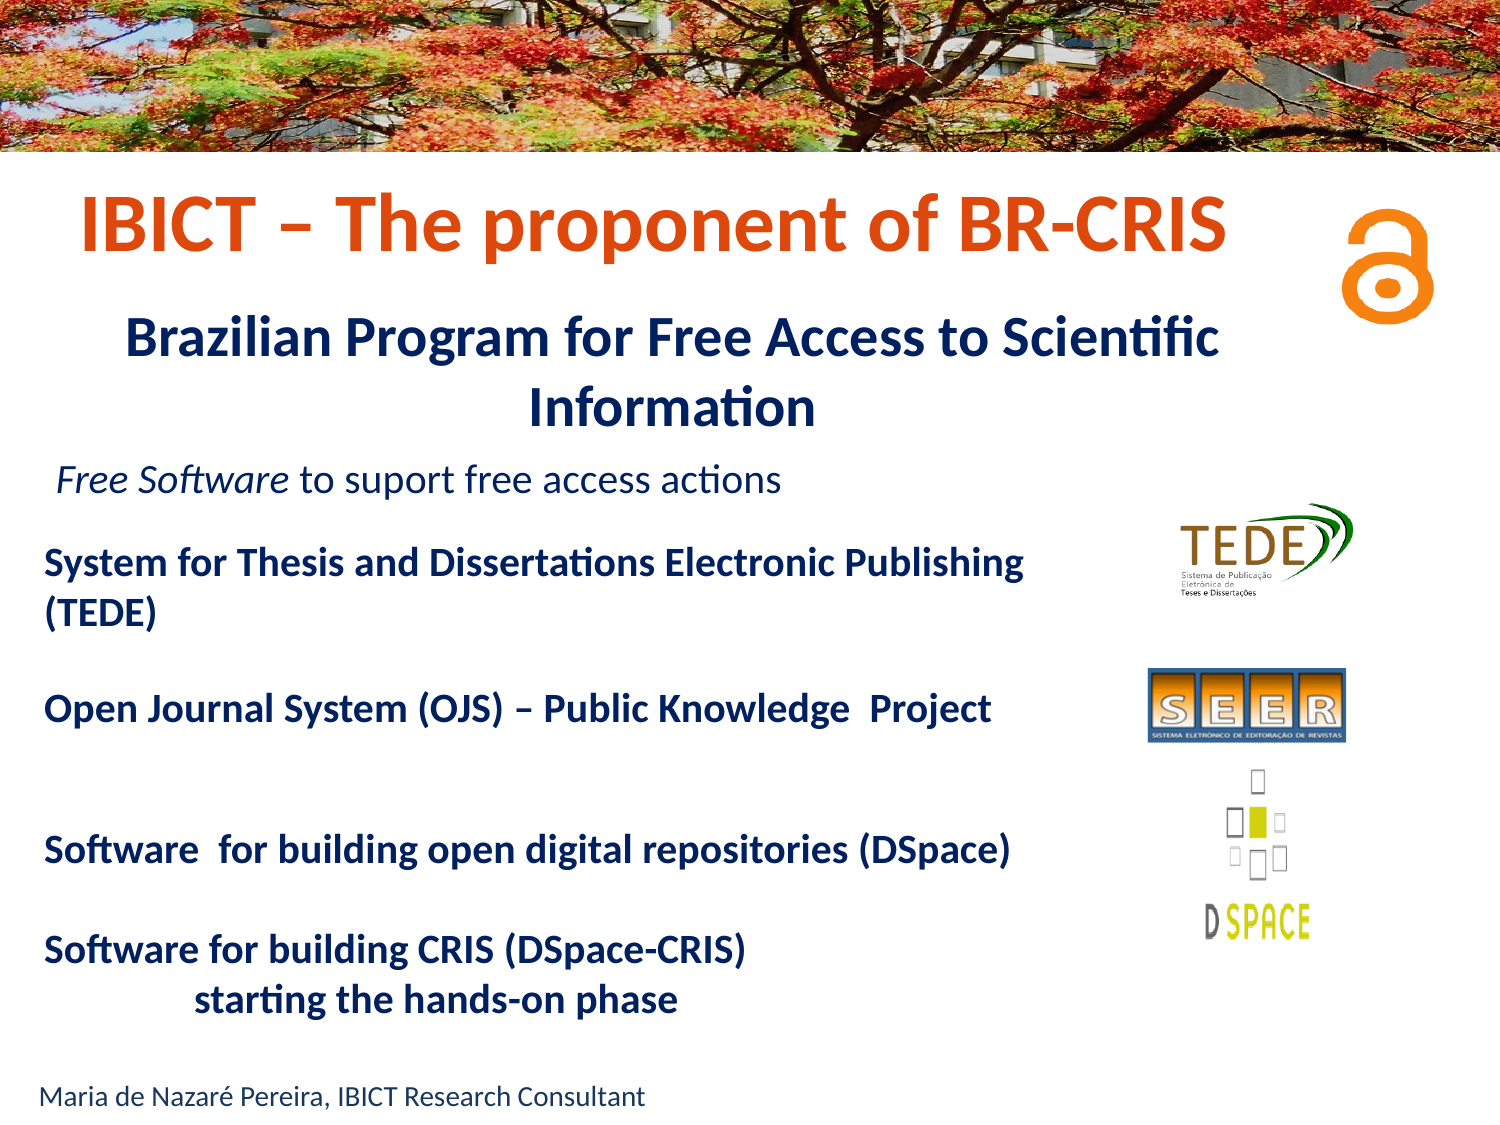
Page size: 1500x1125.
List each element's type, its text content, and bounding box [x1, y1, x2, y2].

picture [1141, 668, 1353, 753]
picture [0, 0, 1500, 152]
text_box IBICT – The proponent of BR-CRIS [64, 160, 1336, 276]
picture [1340, 207, 1436, 326]
text_box [29, 192, 1317, 290]
text_box System for Thesis and Dissertations Electronic Publishing (TEDE) [29, 527, 1144, 673]
text_box Brazilian Program for Free Access to Scientific Information [29, 290, 1317, 446]
text_box Open Journal System (OJS) – Public Knowledge Project [29, 673, 1136, 739]
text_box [29, 751, 1330, 1030]
text_box Free Software to suport free access actions [41, 444, 1442, 509]
text_box Maria de Nazaré Pereira, IBICT Research Consultant [5, 1070, 679, 1120]
picture [1175, 503, 1353, 597]
